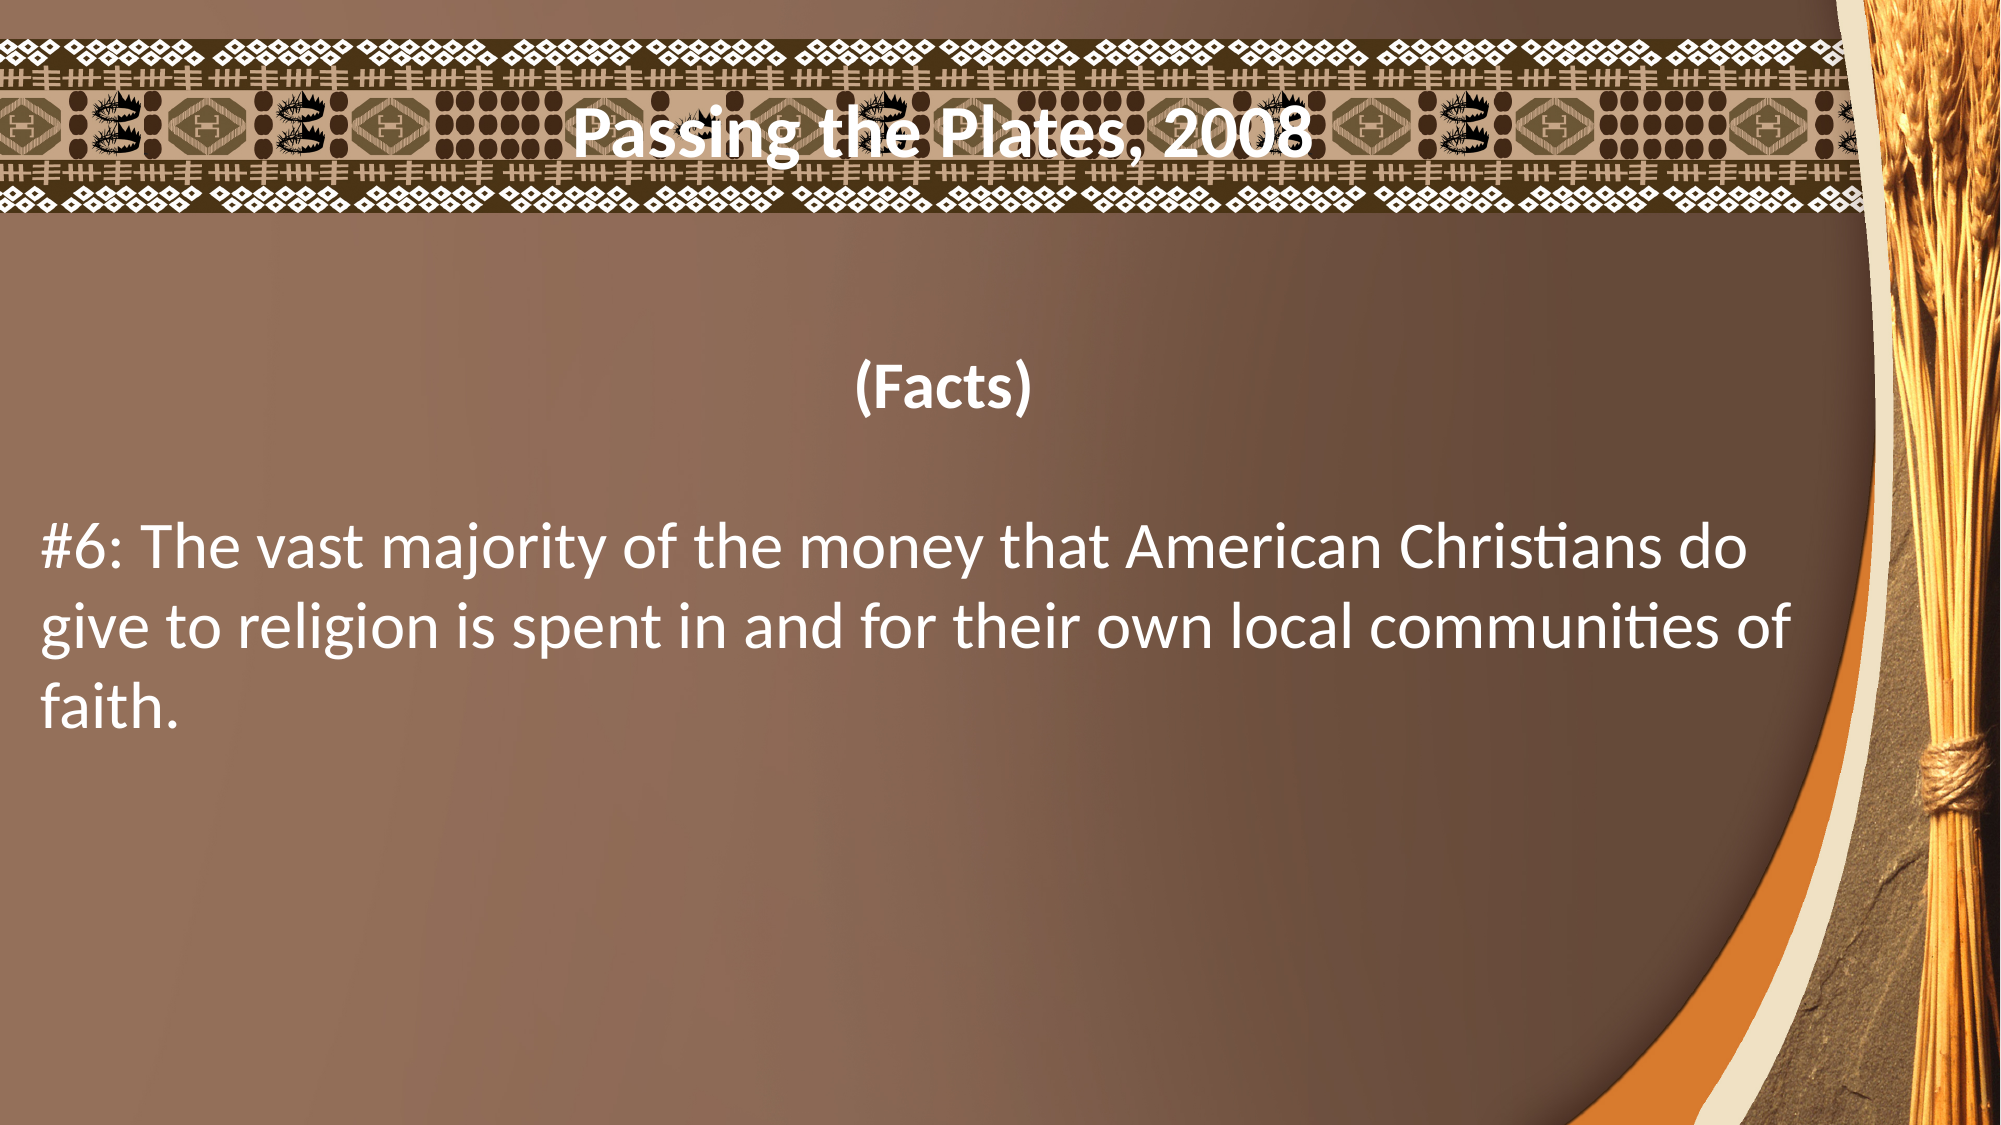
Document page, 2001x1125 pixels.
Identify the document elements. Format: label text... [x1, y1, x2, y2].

text_box Passing the Plates, 2008 (Facts) #6: The vast majority of the money that American Christians do give to religion is spent in and for their own local ﻿communities of faith. [26, 74, 1862, 790]
picture [0, 0, 2001, 1125]
